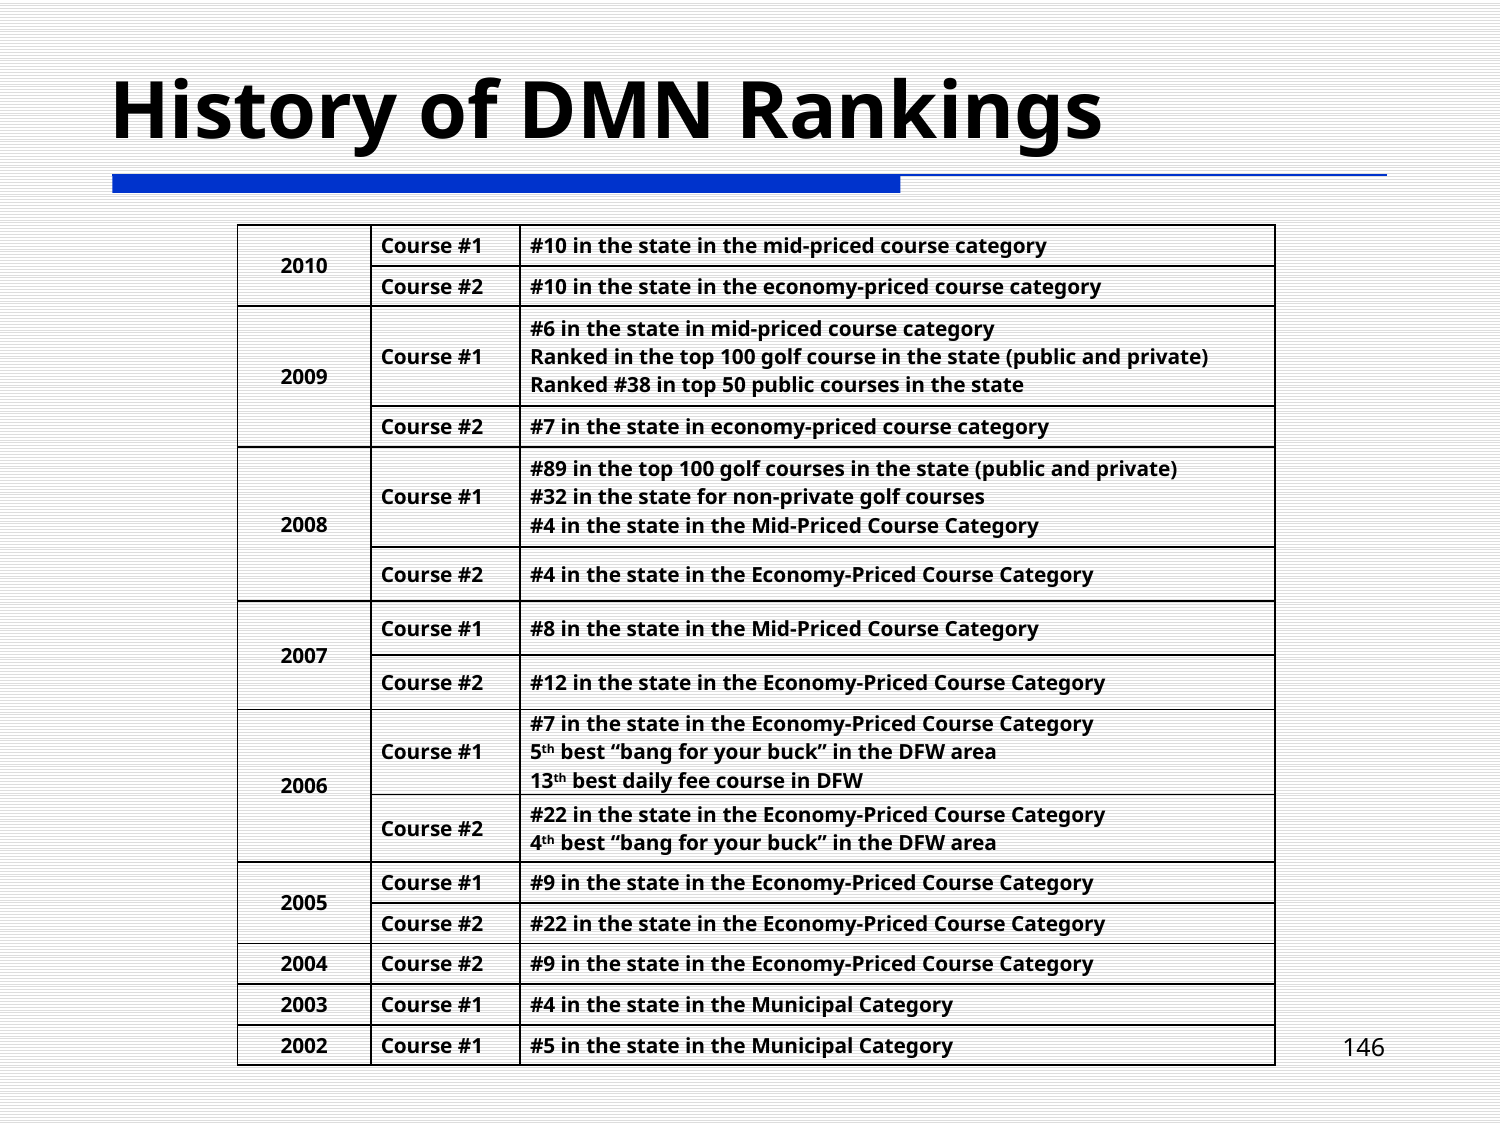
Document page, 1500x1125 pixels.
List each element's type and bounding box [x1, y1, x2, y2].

table_header [238, 226, 370, 305]
table_cell [372, 548, 519, 600]
table_cell [372, 448, 519, 546]
table_cell [521, 448, 1274, 546]
table_cell [238, 1026, 370, 1064]
table_cell [372, 795, 519, 861]
table_cell [521, 1026, 1274, 1064]
table_cell [372, 1026, 519, 1064]
table_cell [521, 944, 1274, 983]
table_cell [521, 710, 1274, 794]
table_cell [372, 904, 519, 943]
table_cell [521, 863, 1274, 902]
table_cell [372, 985, 519, 1024]
table_cell [372, 602, 519, 654]
table_cell [521, 795, 1274, 861]
table_cell [238, 448, 370, 600]
table_cell [238, 944, 370, 983]
table_cell [521, 904, 1274, 943]
table_cell [521, 307, 1274, 405]
table_cell [521, 602, 1274, 654]
slide_number [1074, 1024, 1401, 1103]
table_cell [372, 710, 519, 794]
table_cell [238, 863, 370, 943]
table_cell [238, 602, 370, 709]
table_cell [238, 710, 370, 861]
table_cell [238, 307, 370, 446]
table_cell [372, 863, 519, 902]
table_cell [238, 985, 370, 1024]
table_header [372, 226, 519, 265]
table_header [521, 226, 1274, 265]
table_cell [372, 944, 519, 983]
table_cell [521, 267, 1274, 305]
title [93, 0, 1407, 163]
table_cell [521, 548, 1274, 600]
text_box [112, 174, 1388, 193]
table_cell [372, 267, 519, 305]
table_cell [521, 656, 1274, 709]
table_cell [372, 407, 519, 446]
table_cell [521, 407, 1274, 446]
table_cell [372, 307, 519, 405]
table_cell [372, 656, 519, 709]
table_cell [521, 985, 1274, 1024]
